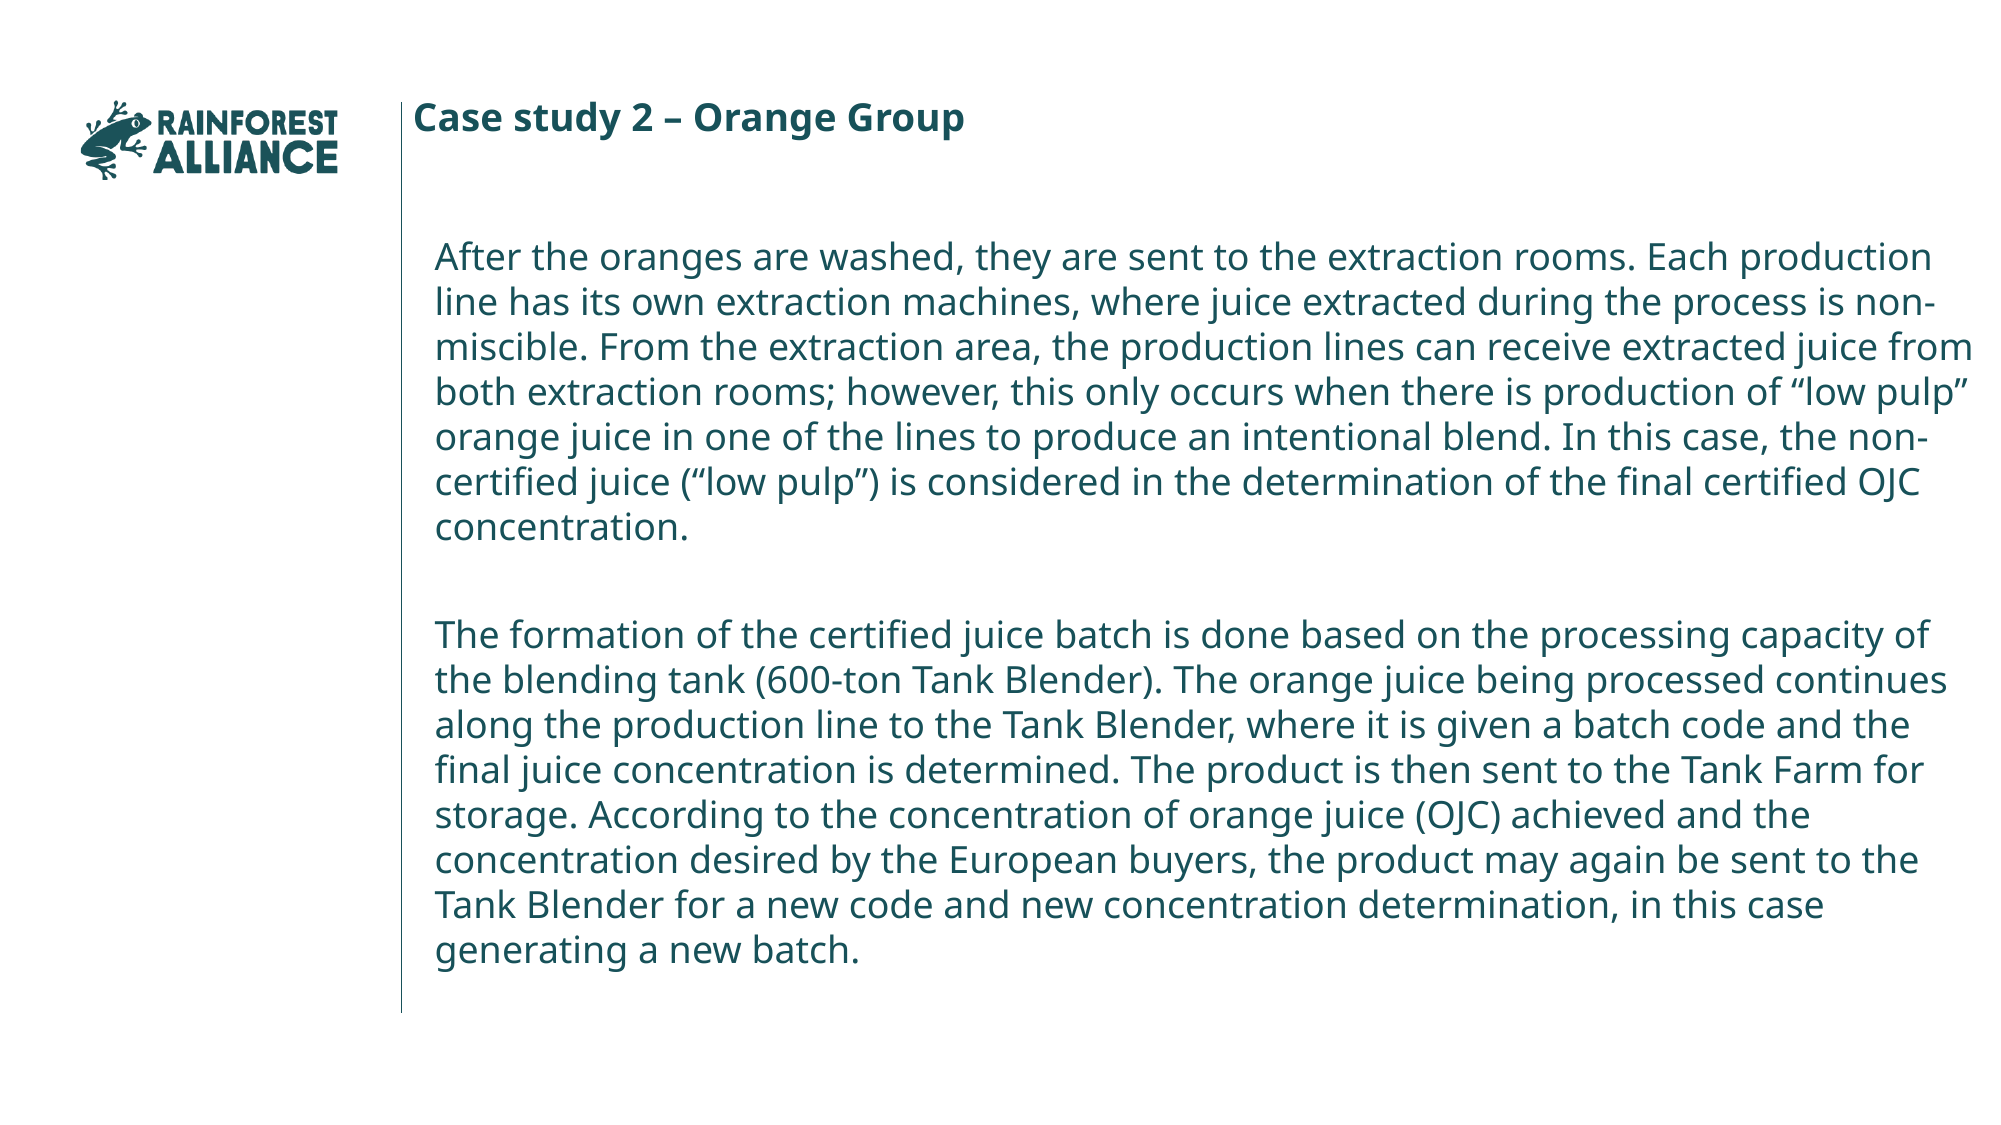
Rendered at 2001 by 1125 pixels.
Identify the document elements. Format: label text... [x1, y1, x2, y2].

title Case study 2 – Orange Group [397, 85, 1908, 148]
list After the oranges are washed, they are sent to the extraction rooms. Each production line has its own extraction machines, where juice extracted during the process is non-miscible. From the extraction area, the production lines can receive extracted juice from both extraction rooms; however, this only occurs when there is production of “low pulp” orange juice in one of the lines to produce an intentional blend. In this case, the non-certified juice (“low pulp”) is considered in the determination of the final certified OJC concentration. The formation of the certified juice batch is done based on the processing capacity of the blending tank (600-ton Tank Blender). The orange juice being processed continues along the production line to the Tank Blender, where it is given a batch code and the final juice concentration is determined. The product is then sent to the Tank Farm for storage. According to the concentration of orange juice (OJC) achieved and the concentration desired by the European buyers, the product may again be sent to the Tank Blender for a new code and new concentration determination, in this case generating a new batch. [419, 225, 2000, 1124]
